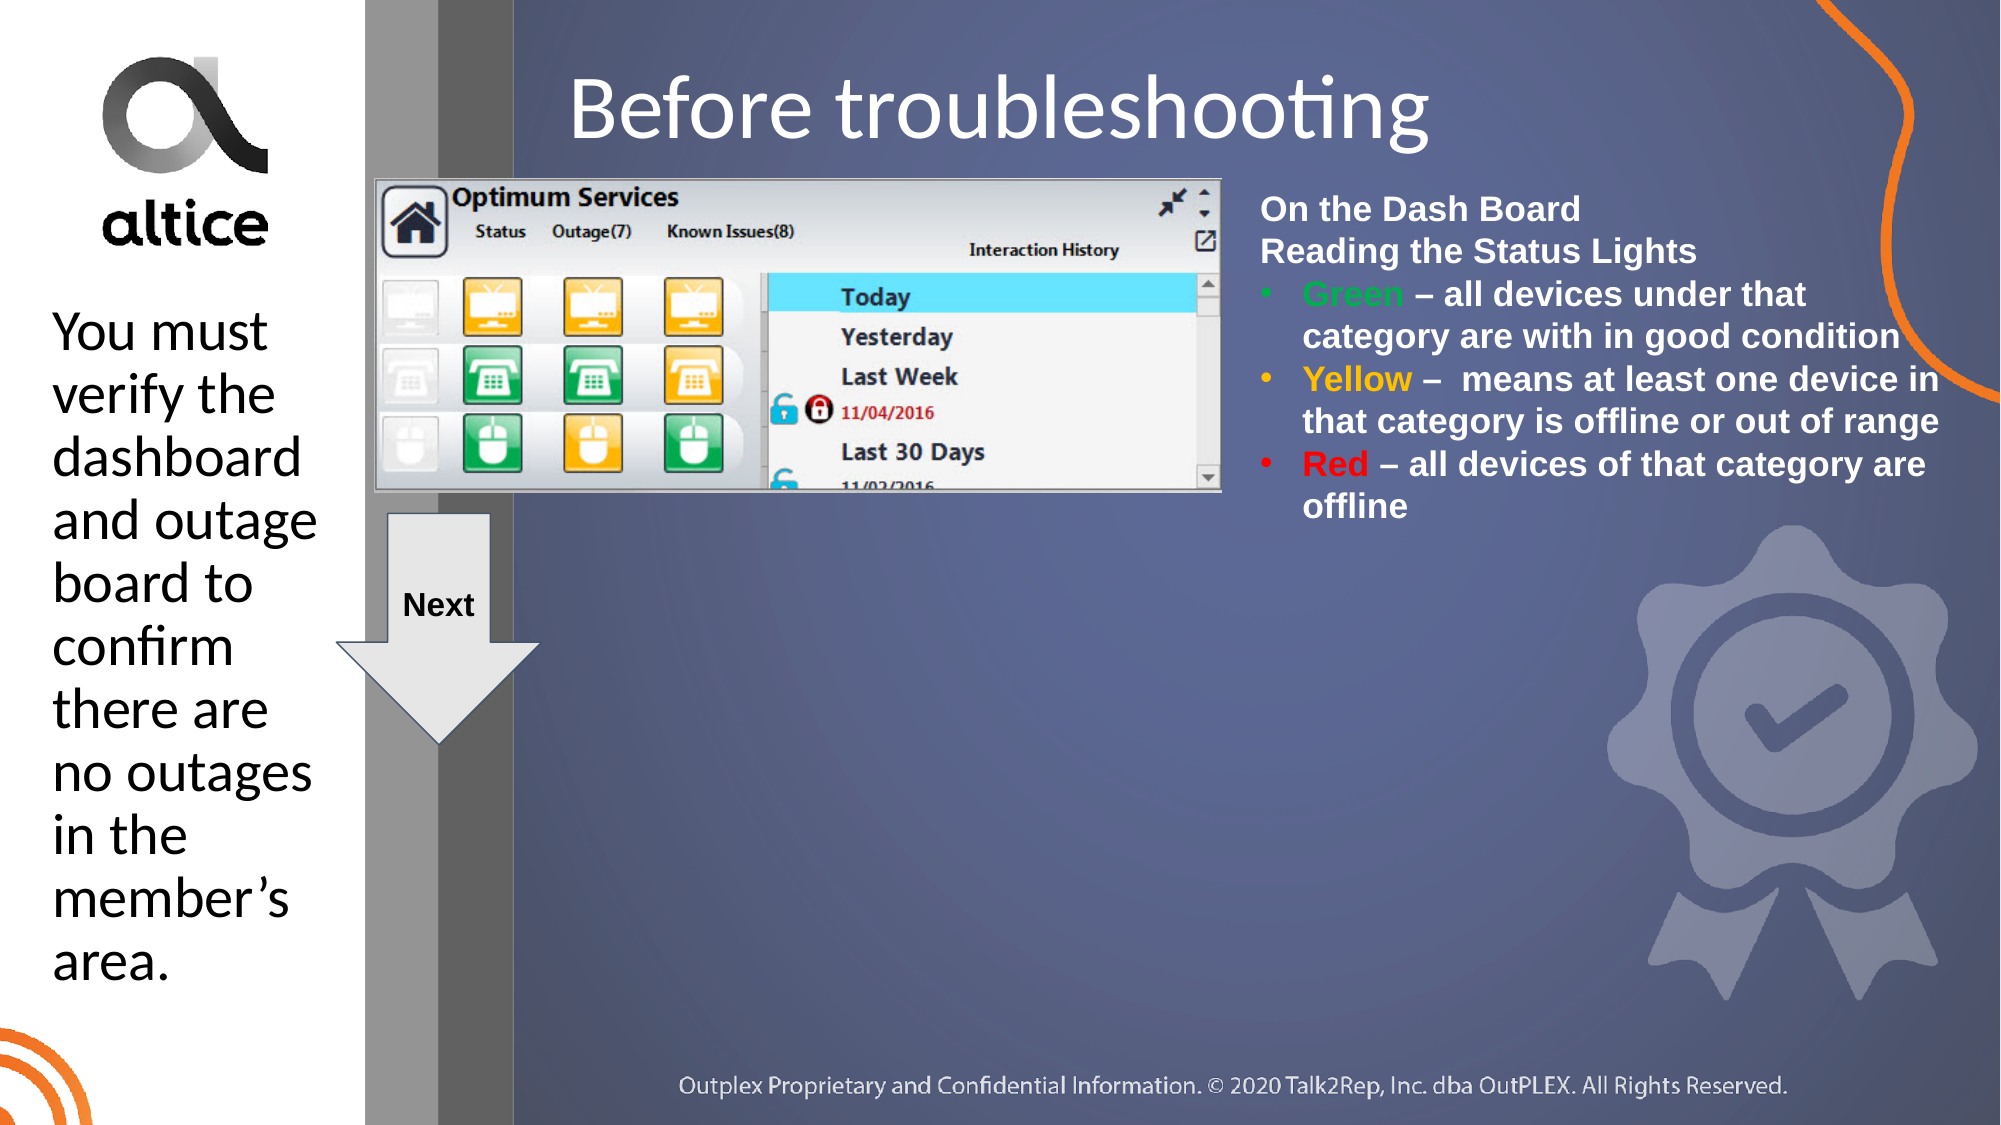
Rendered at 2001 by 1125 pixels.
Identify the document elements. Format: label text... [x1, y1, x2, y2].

picture [0, 0, 2001, 1125]
list You must verify the dashboard and outage board to confirm there are no outages in the member’s area. [37, 292, 337, 1007]
text_box On the Dash Board Reading the Status Lights Green – all devices under that category are with in good condition Yellow – means at least one device in that category is offline or out of range Red – all devices of that category are offline [1245, 178, 1969, 628]
title Before troubleshooting [137, 0, 1863, 218]
text_box Next [336, 513, 542, 745]
